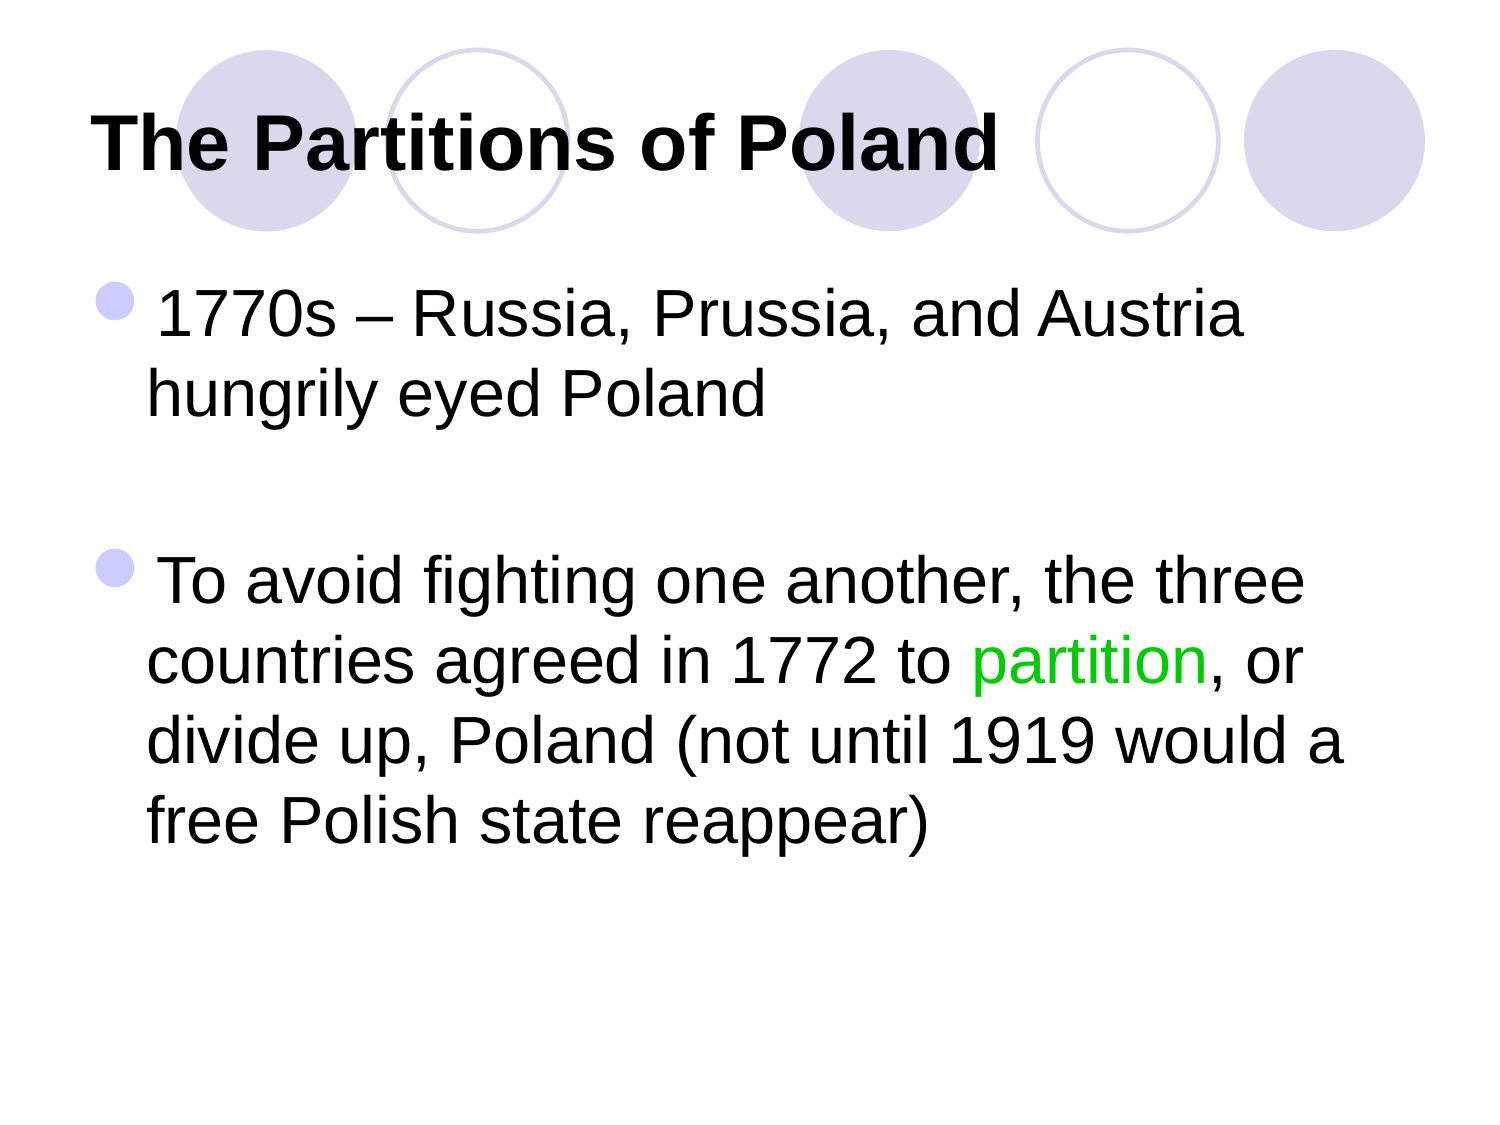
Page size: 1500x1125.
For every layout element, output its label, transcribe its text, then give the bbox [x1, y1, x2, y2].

title The Partitions of Poland [74, 44, 1426, 233]
list 1770s – Russia, Prussia, and Austria hungrily eyed Poland To avoid fighting one another, the three countries agreed in 1772 to partition, or divide up, Poland (not until 1919 would a free Polish state reappear) [74, 262, 1426, 1006]
